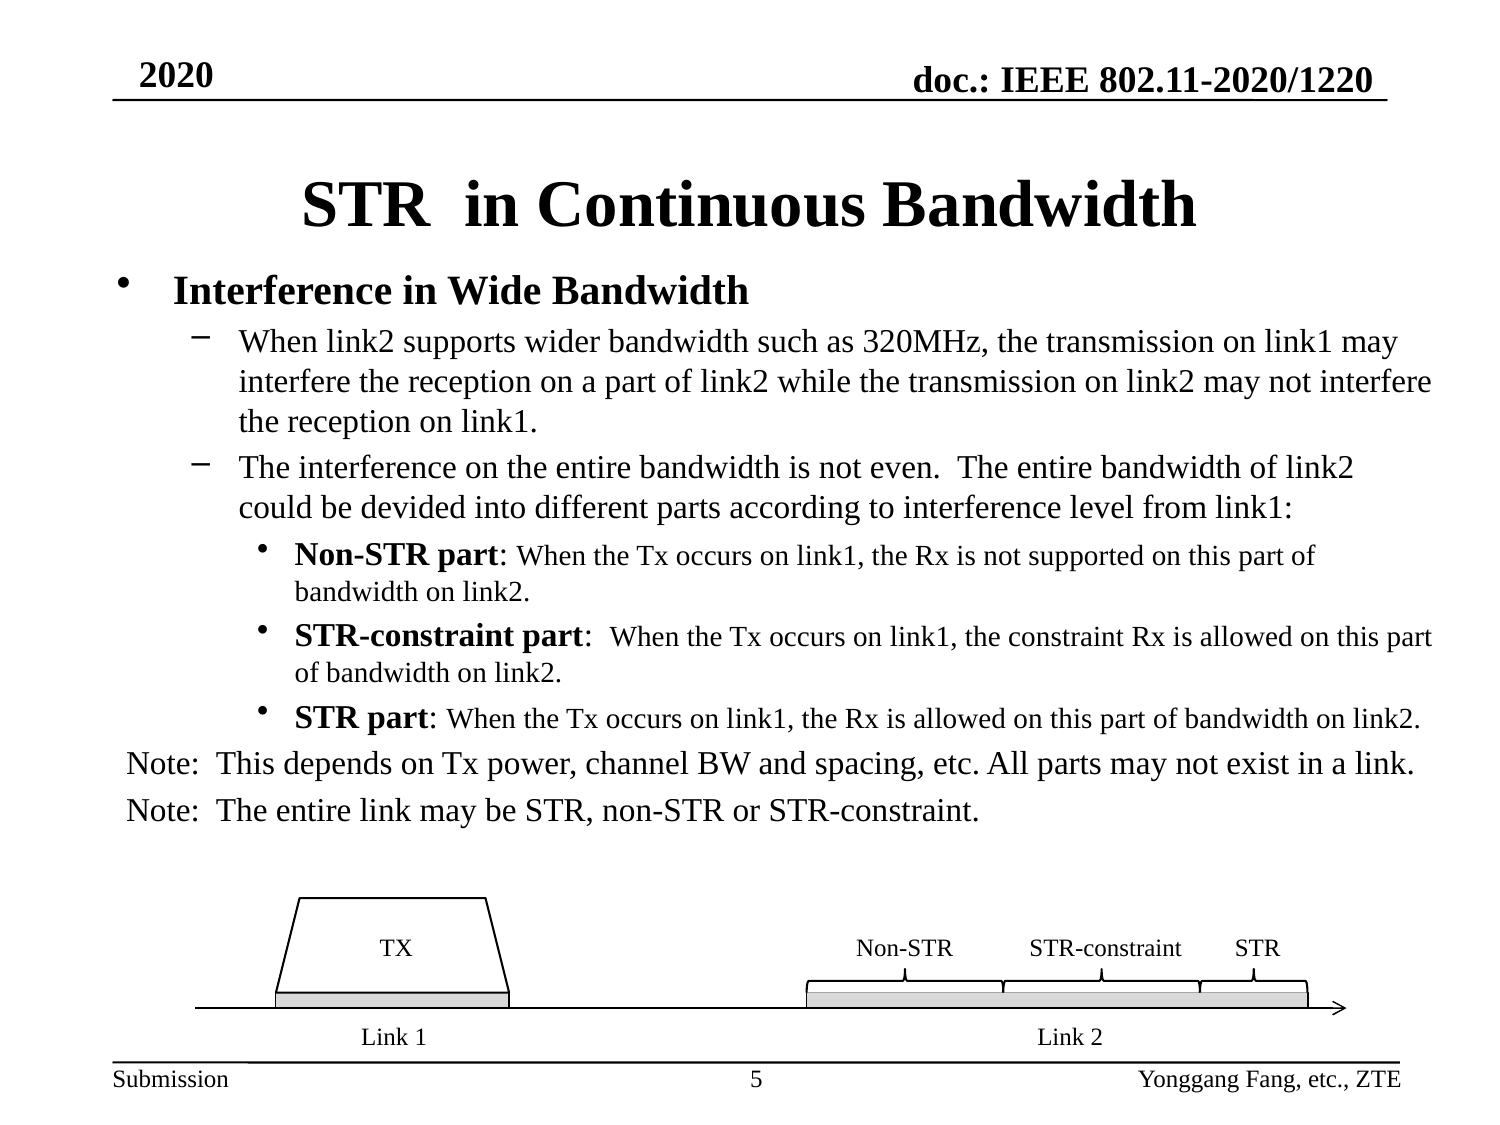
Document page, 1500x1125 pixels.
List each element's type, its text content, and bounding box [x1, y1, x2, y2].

footer Yonggang Fang, etc., ZTE [1134, 1061, 1402, 1093]
text_box [275, 898, 510, 993]
text_box STR [1220, 923, 1297, 969]
text_box Non-STR [841, 923, 969, 969]
text_box [806, 993, 1308, 1007]
slide_number 5 [741, 1061, 772, 1093]
text_box [275, 993, 510, 1007]
title STR in Continuous Bandwidth [88, 112, 1412, 288]
text_box [1200, 969, 1308, 993]
list Interference in Wide Bandwidth When link2 supports wider bandwidth such as 320MHz, the transmission on link1 may interfere the reception on a part of link2 while the transmission on link2 may not interfere the reception on link1. The interference on the entire bandwidth is not even. The entire bandwidth of link2 could be devided into different parts according to interference level from link1: Non-STR part: When the Tx occurs on link1, the Rx is not supported on this part of bandwidth on link2. STR-constraint part: When the Tx occurs on link1, the constraint Rx is allowed on this part of bandwidth on link2. STR part: When the Tx occurs on link1, the Rx is allowed on this part of bandwidth on link2. Note: This depends on Tx power, channel BW and spacing, etc. All parts may not exist in a link. Note: The entire link may be STR, non-STR or STR-constraint. [101, 254, 1454, 899]
text_box [1003, 969, 1200, 993]
text_box [806, 969, 1003, 993]
text_box Link 2 [1022, 1017, 1119, 1058]
text_box Link 1 [346, 1017, 442, 1058]
text_box TX [364, 923, 428, 969]
text_box STR-constraint [1014, 923, 1198, 969]
